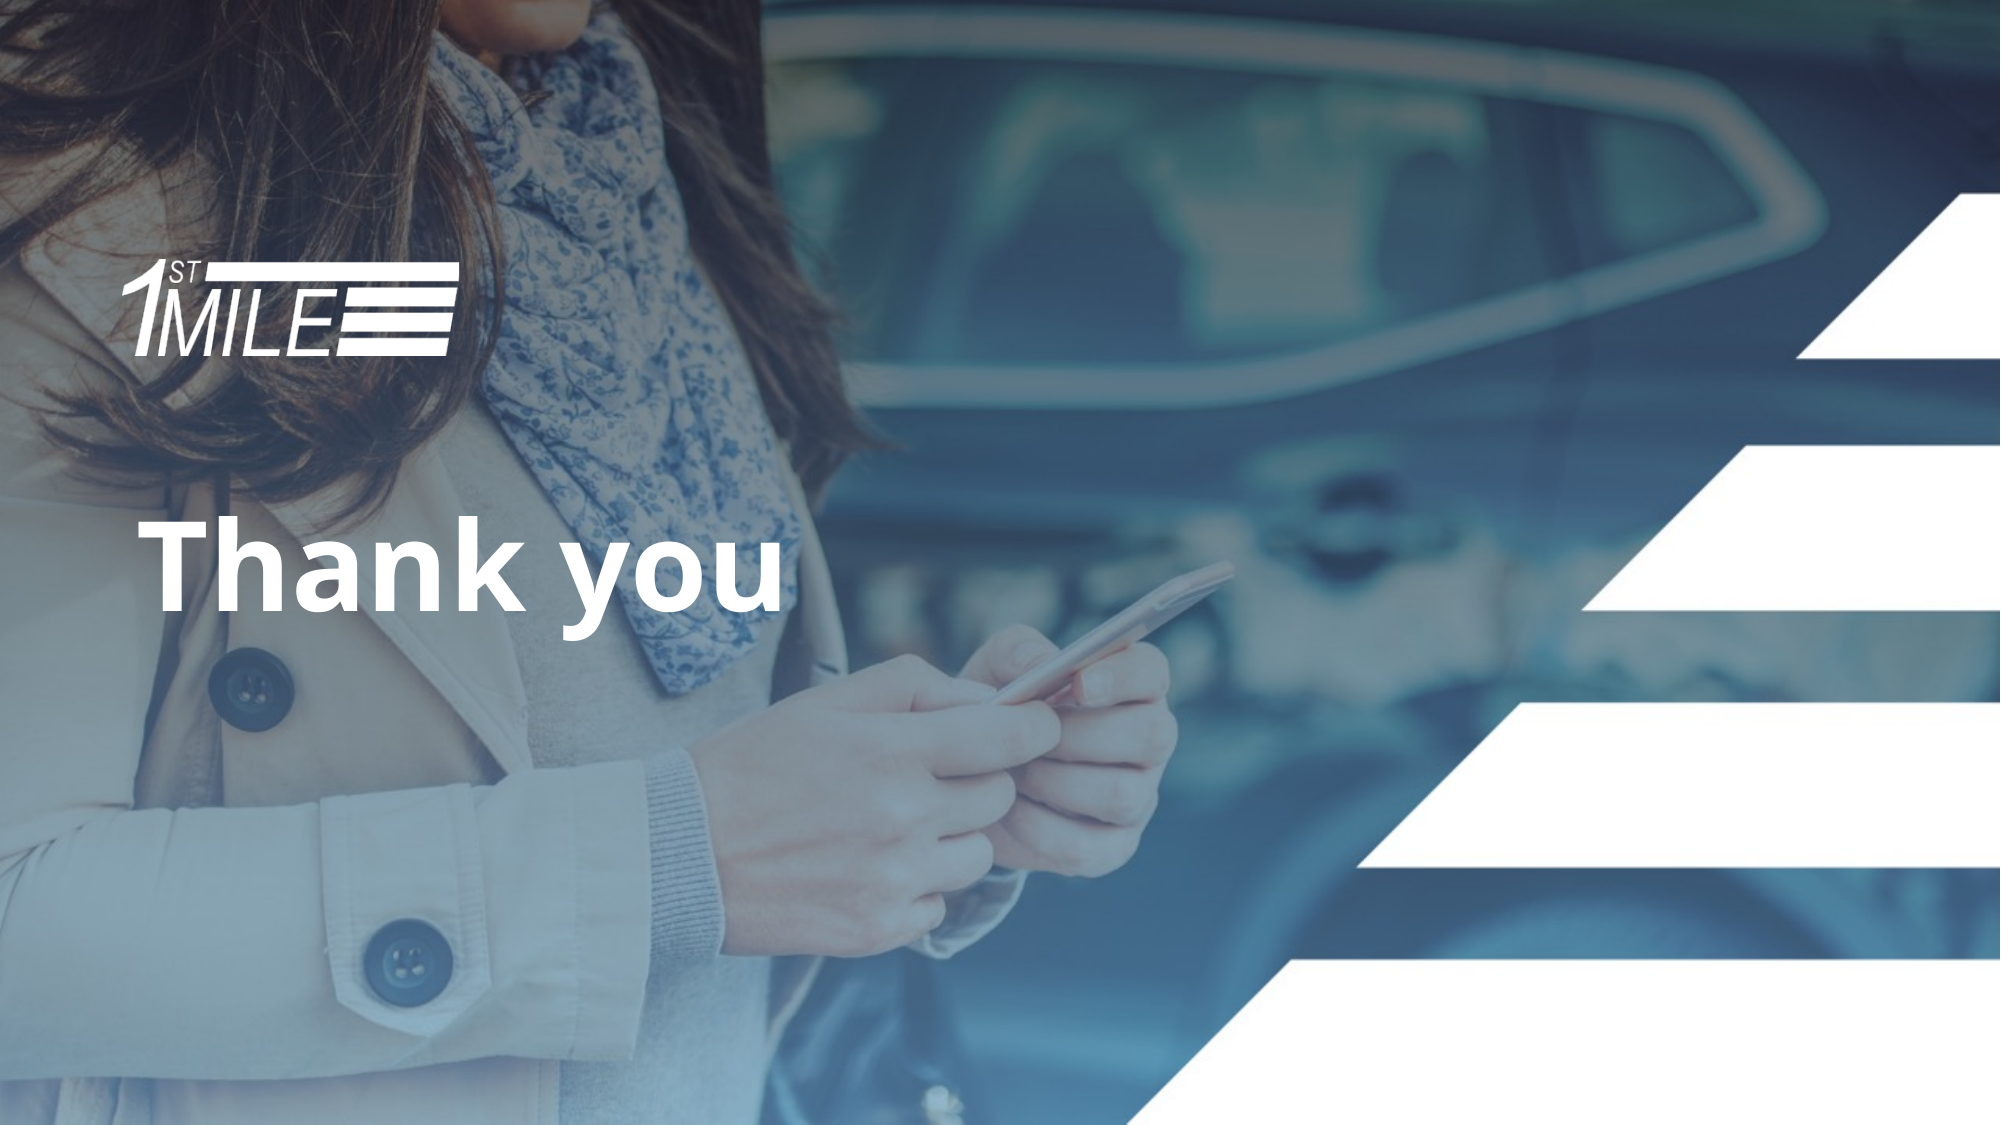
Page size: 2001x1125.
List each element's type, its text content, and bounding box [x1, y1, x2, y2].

list Thank you [122, 496, 819, 648]
picture [0, 0, 2000, 1125]
